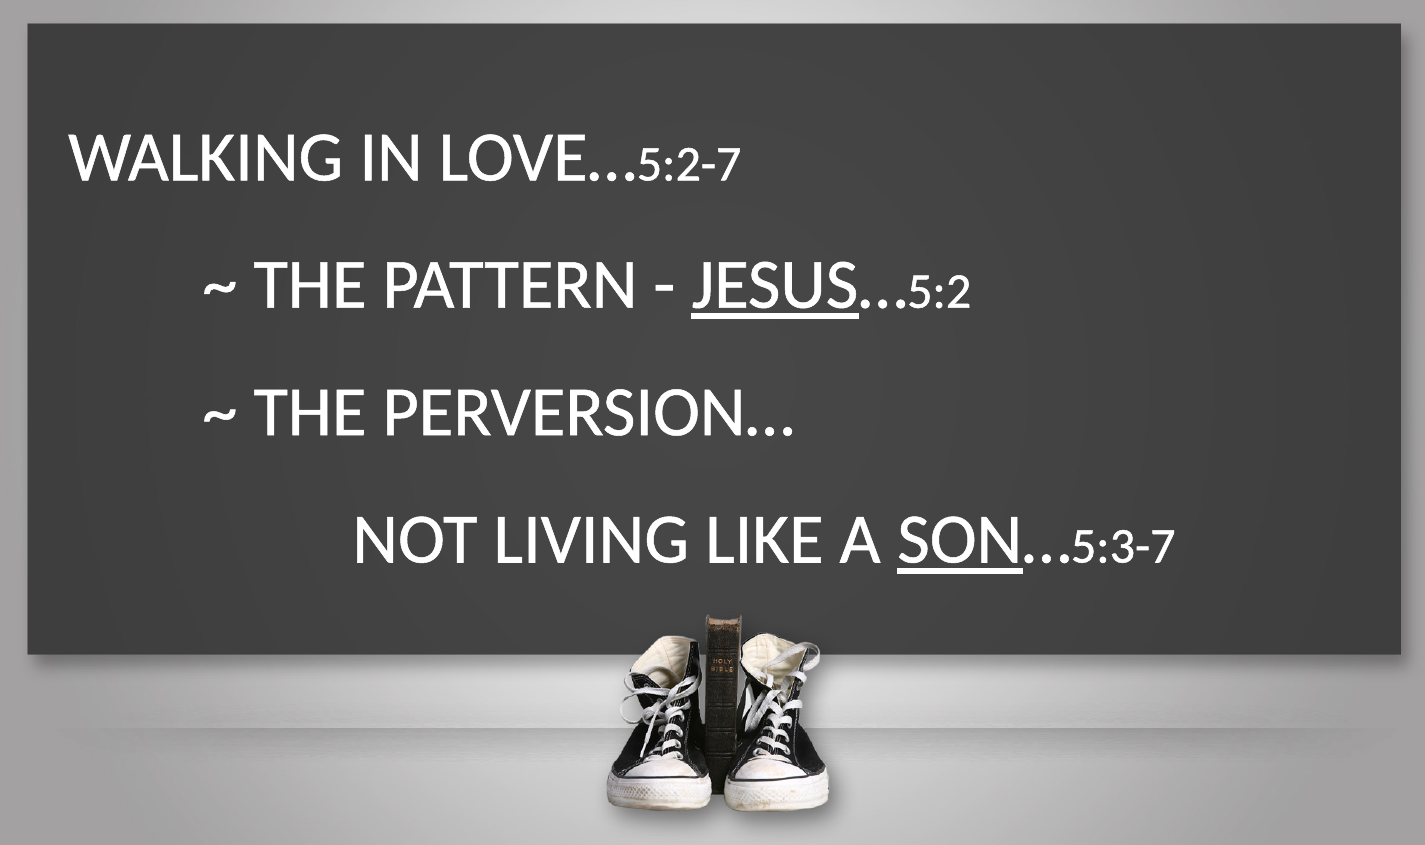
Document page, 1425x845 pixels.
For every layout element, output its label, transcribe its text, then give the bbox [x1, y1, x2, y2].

text_box WALKING IN LOVE…5:2-7 ~ THE PATTERN - JESUS…5:2 ~ THE PERVERSION… NOT LIVING LIKE A SON…5:3-7 [37, 59, 1250, 584]
picture [0, 0, 1425, 845]
